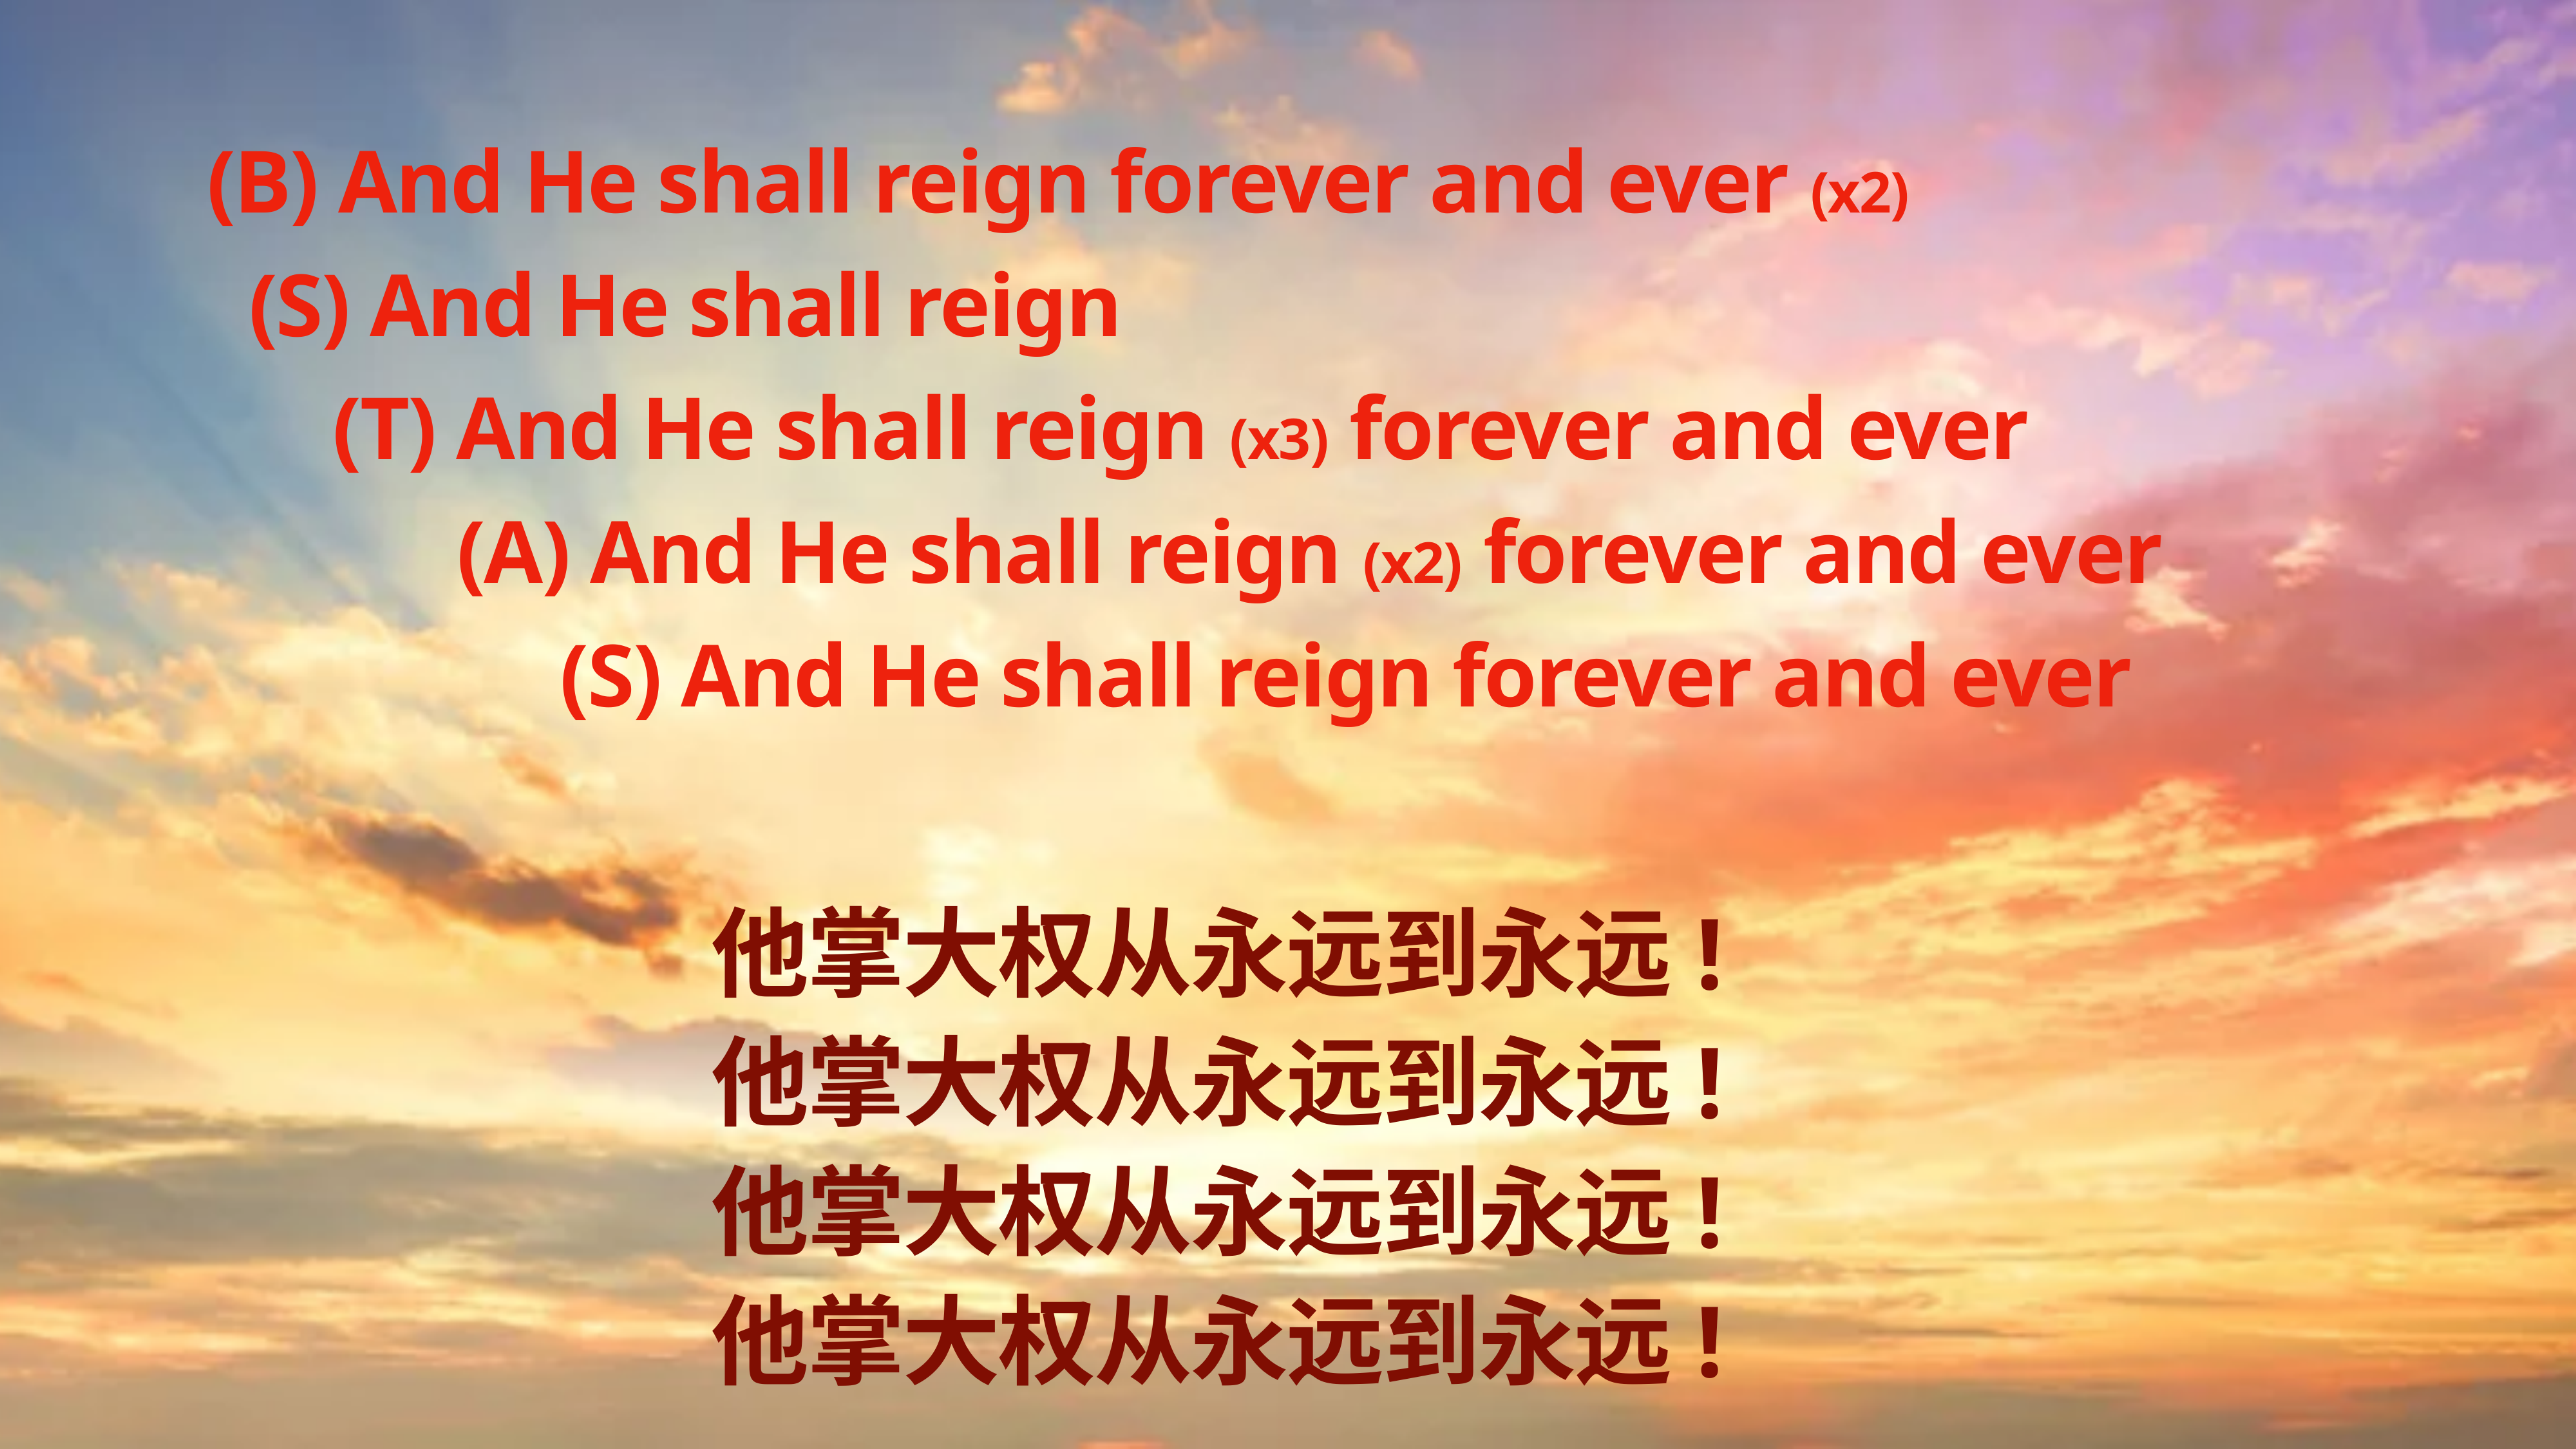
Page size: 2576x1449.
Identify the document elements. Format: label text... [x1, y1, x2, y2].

picture [0, 0, 2576, 1449]
text_box 他掌大权从永远到永远! 他掌大权从永远到永远! 他掌大权从永远到永远! 他掌大权从永远到永远! [423, 875, 2012, 1401]
text_box (B) And He shall reign forever and ever (x2) (S) And He shall reign (T) And He shall reign (x3) forever and ever (A) And He shall reign (x2) forever and ever (S) And He shall reign forever and ever [203, 102, 2452, 728]
